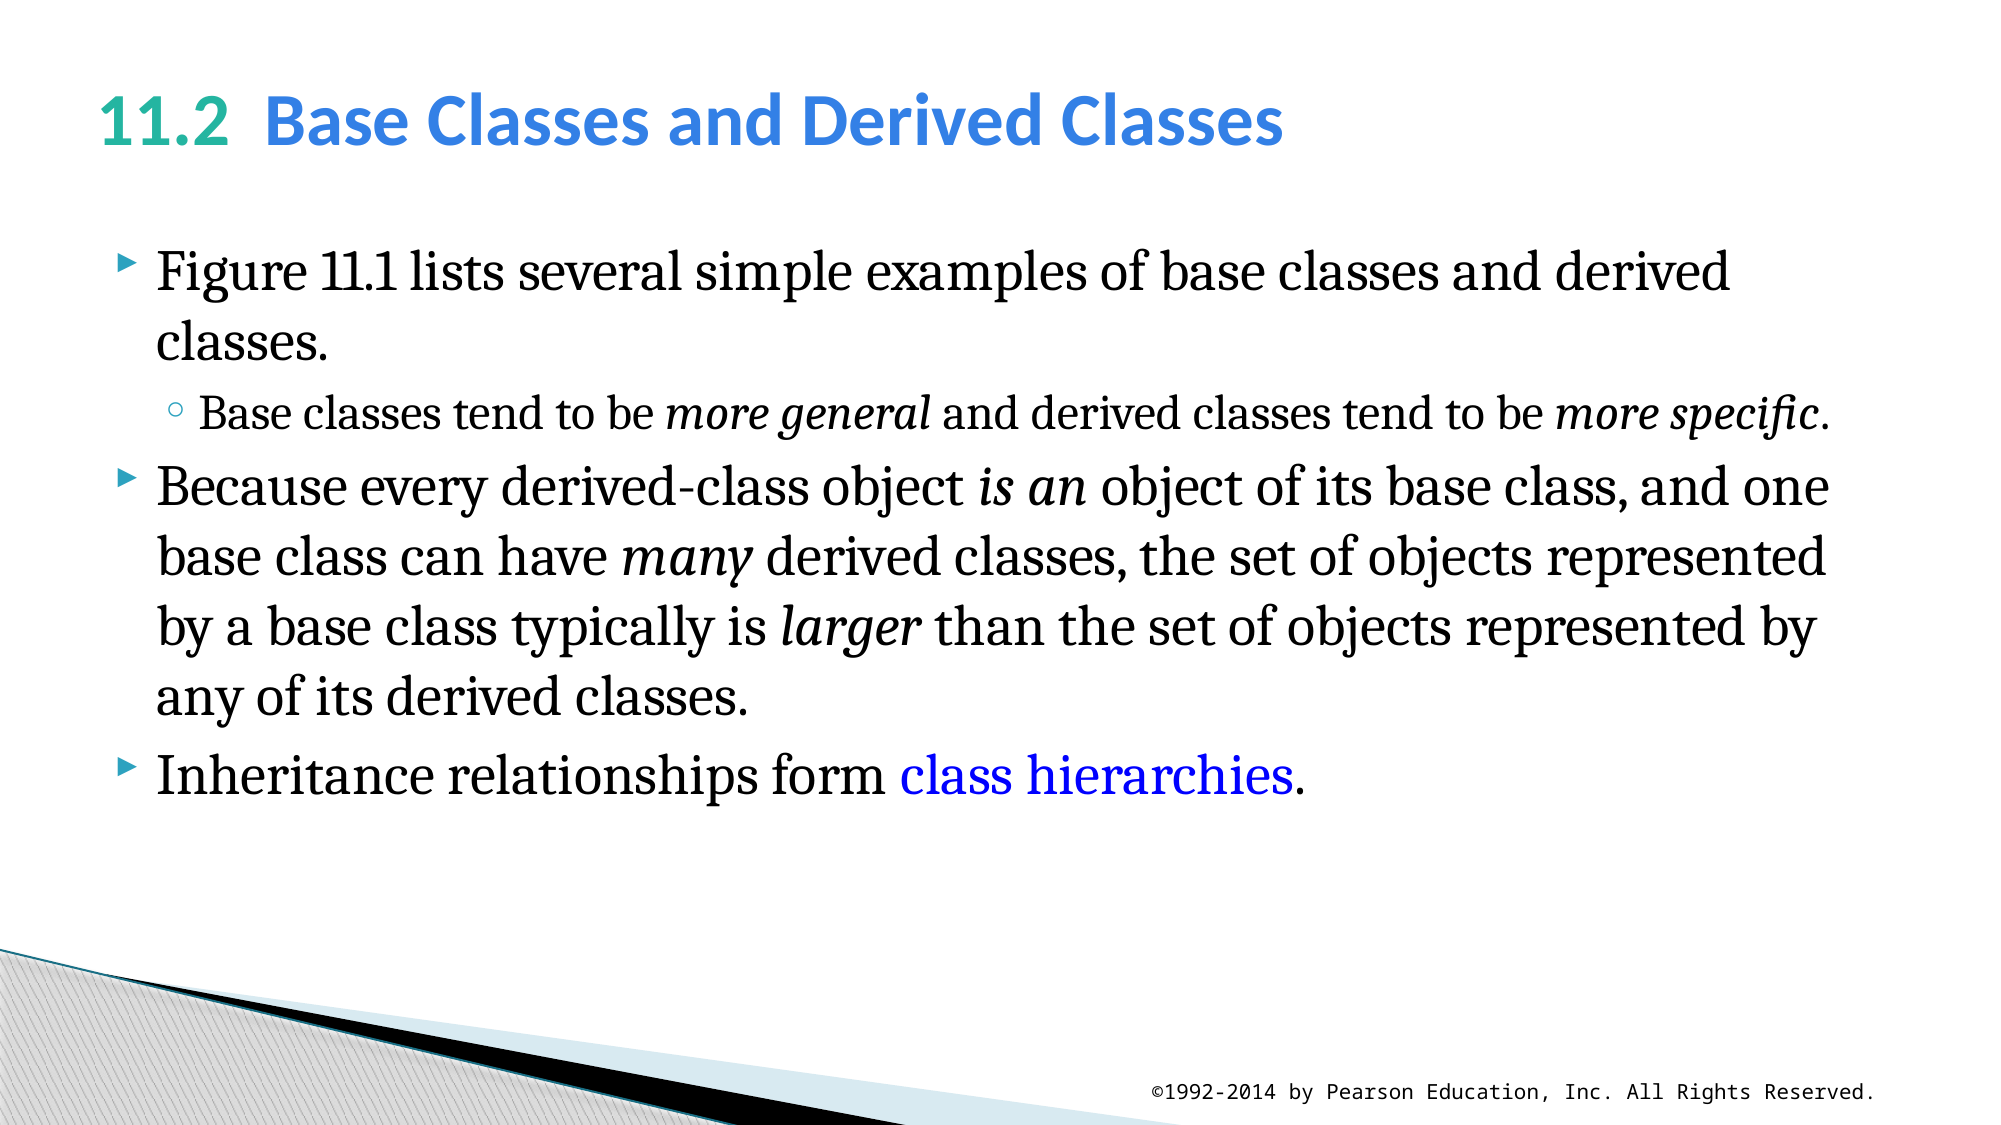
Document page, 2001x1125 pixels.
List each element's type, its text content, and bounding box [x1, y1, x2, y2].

footer ©1992-2014 by Pearson Education, Inc. All Rights Reserved. [866, 1051, 1892, 1112]
list Figure 11.1 lists several simple examples of base classes and derived classes. Base classes tend to be more general and derived classes tend to be more specific. Because every derived-class object is an object of its base class, and one base class can have many derived classes, the set of objects represented by a base class typically is larger than the set of objects represented by any of its derived classes. Inheritance relationships form class hierarchies. [81, 224, 1913, 968]
title 11.2 Base Classes and Derived Classes [81, 21, 1913, 210]
